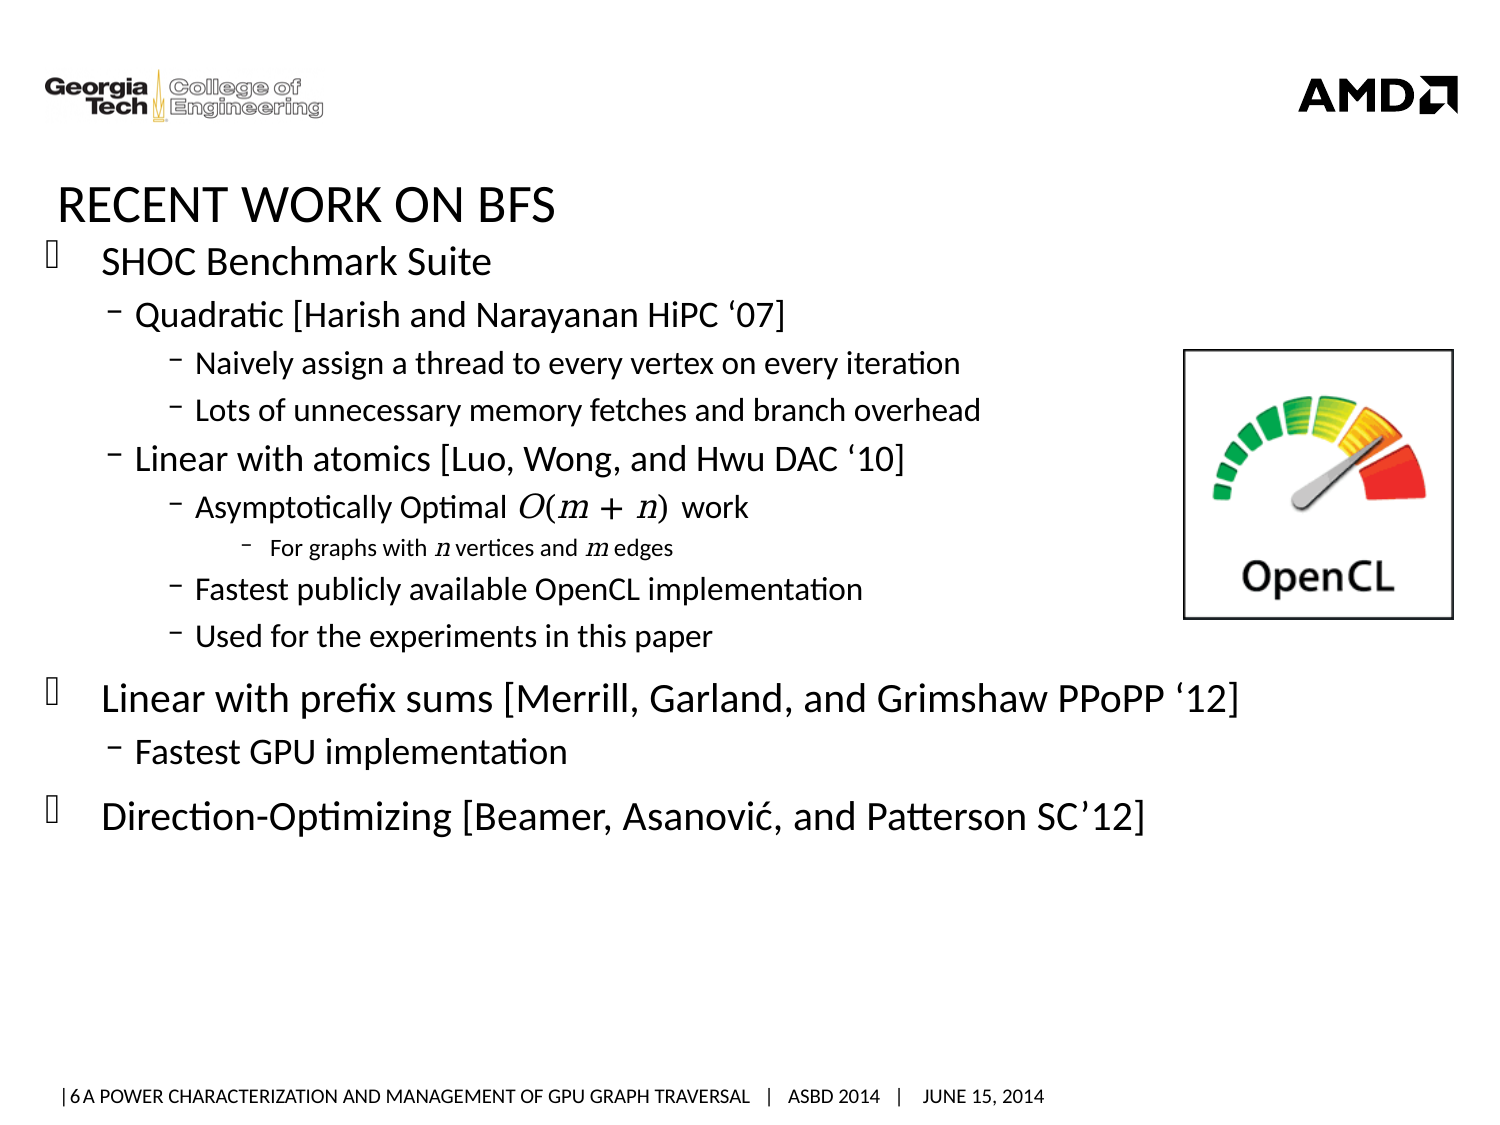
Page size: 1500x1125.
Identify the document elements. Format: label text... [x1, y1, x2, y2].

list SHOC Benchmark Suite Quadratic [Harish and Narayanan HiPC ‘07] Naively assign a thread to every vertex on every iteration Lots of unnecessary memory fetches and branch overhead Linear with atomics [Luo, Wong, and Hwu DAC ‘10] Asymptotically Optimal O(m + n) work For graphs with n vertices and m edges Fastest publicly available OpenCL implementation Used for the experiments in this paper Linear with prefix sums [Merrill, Garland, and Grimshaw PPoPP ‘12] Fastest GPU implementation Direction-Optimizing [Beamer, Asanović, and Patterson SC’12] [45, 226, 1455, 1037]
picture [45, 67, 325, 124]
title Recent work on BFS [57, 155, 1318, 226]
picture [1183, 349, 1454, 620]
